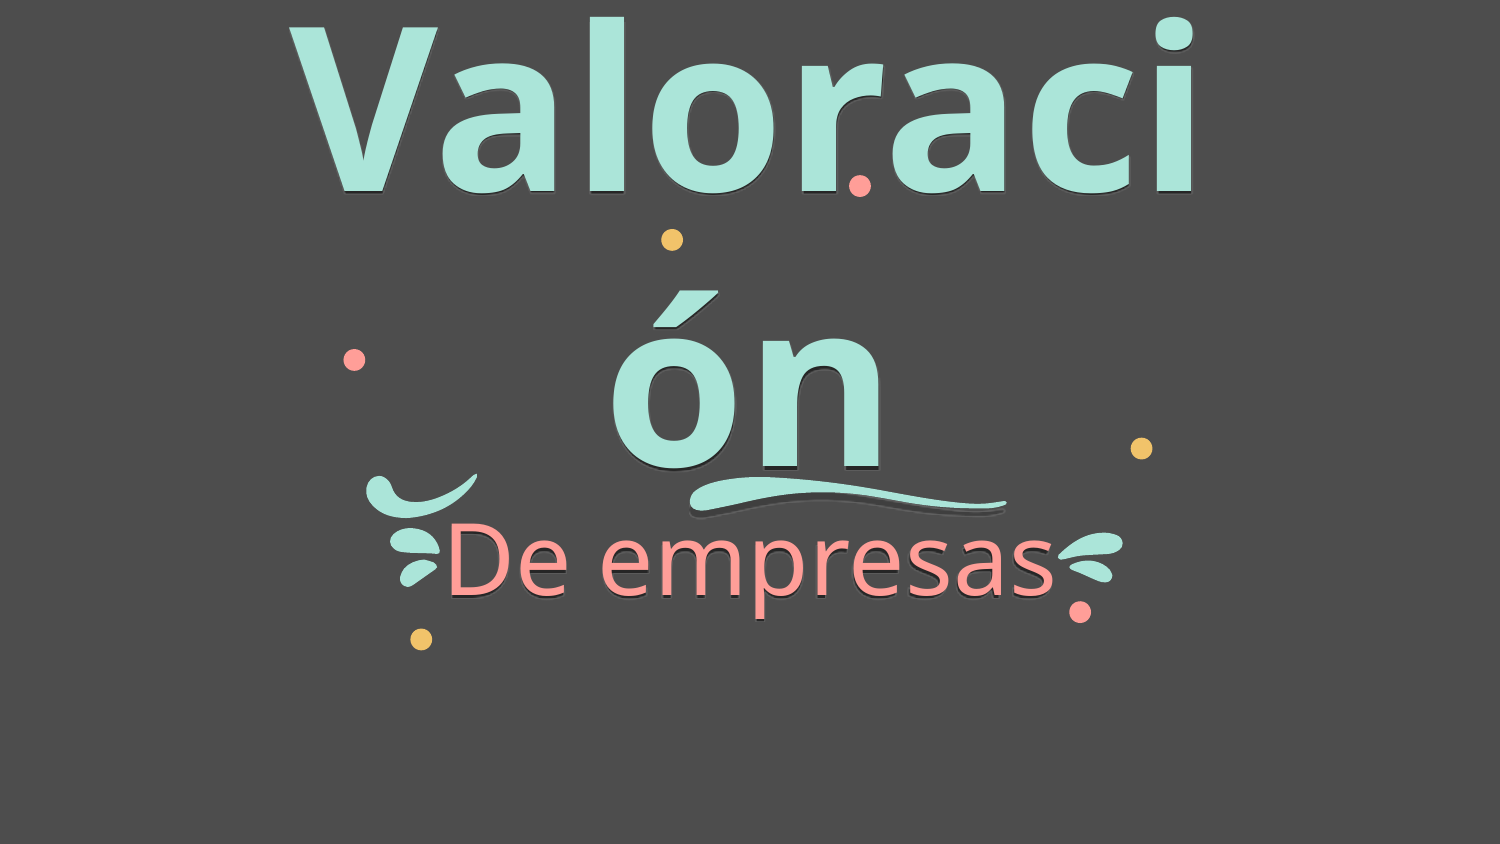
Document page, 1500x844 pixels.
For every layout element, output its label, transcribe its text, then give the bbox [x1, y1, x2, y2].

title De empresas [369, 484, 1131, 631]
text_box [661, 229, 684, 251]
text_box [1069, 560, 1113, 583]
text_box [1057, 532, 1123, 560]
text_box [1130, 437, 1153, 460]
text_box [410, 628, 433, 651]
text_box [849, 175, 871, 197]
text_box [390, 528, 440, 554]
text_box [366, 473, 477, 519]
text_box [1069, 601, 1092, 624]
text_box [400, 559, 438, 587]
title Valoración [213, 351, 1287, 528]
text_box [689, 477, 1007, 511]
text_box [343, 349, 366, 371]
